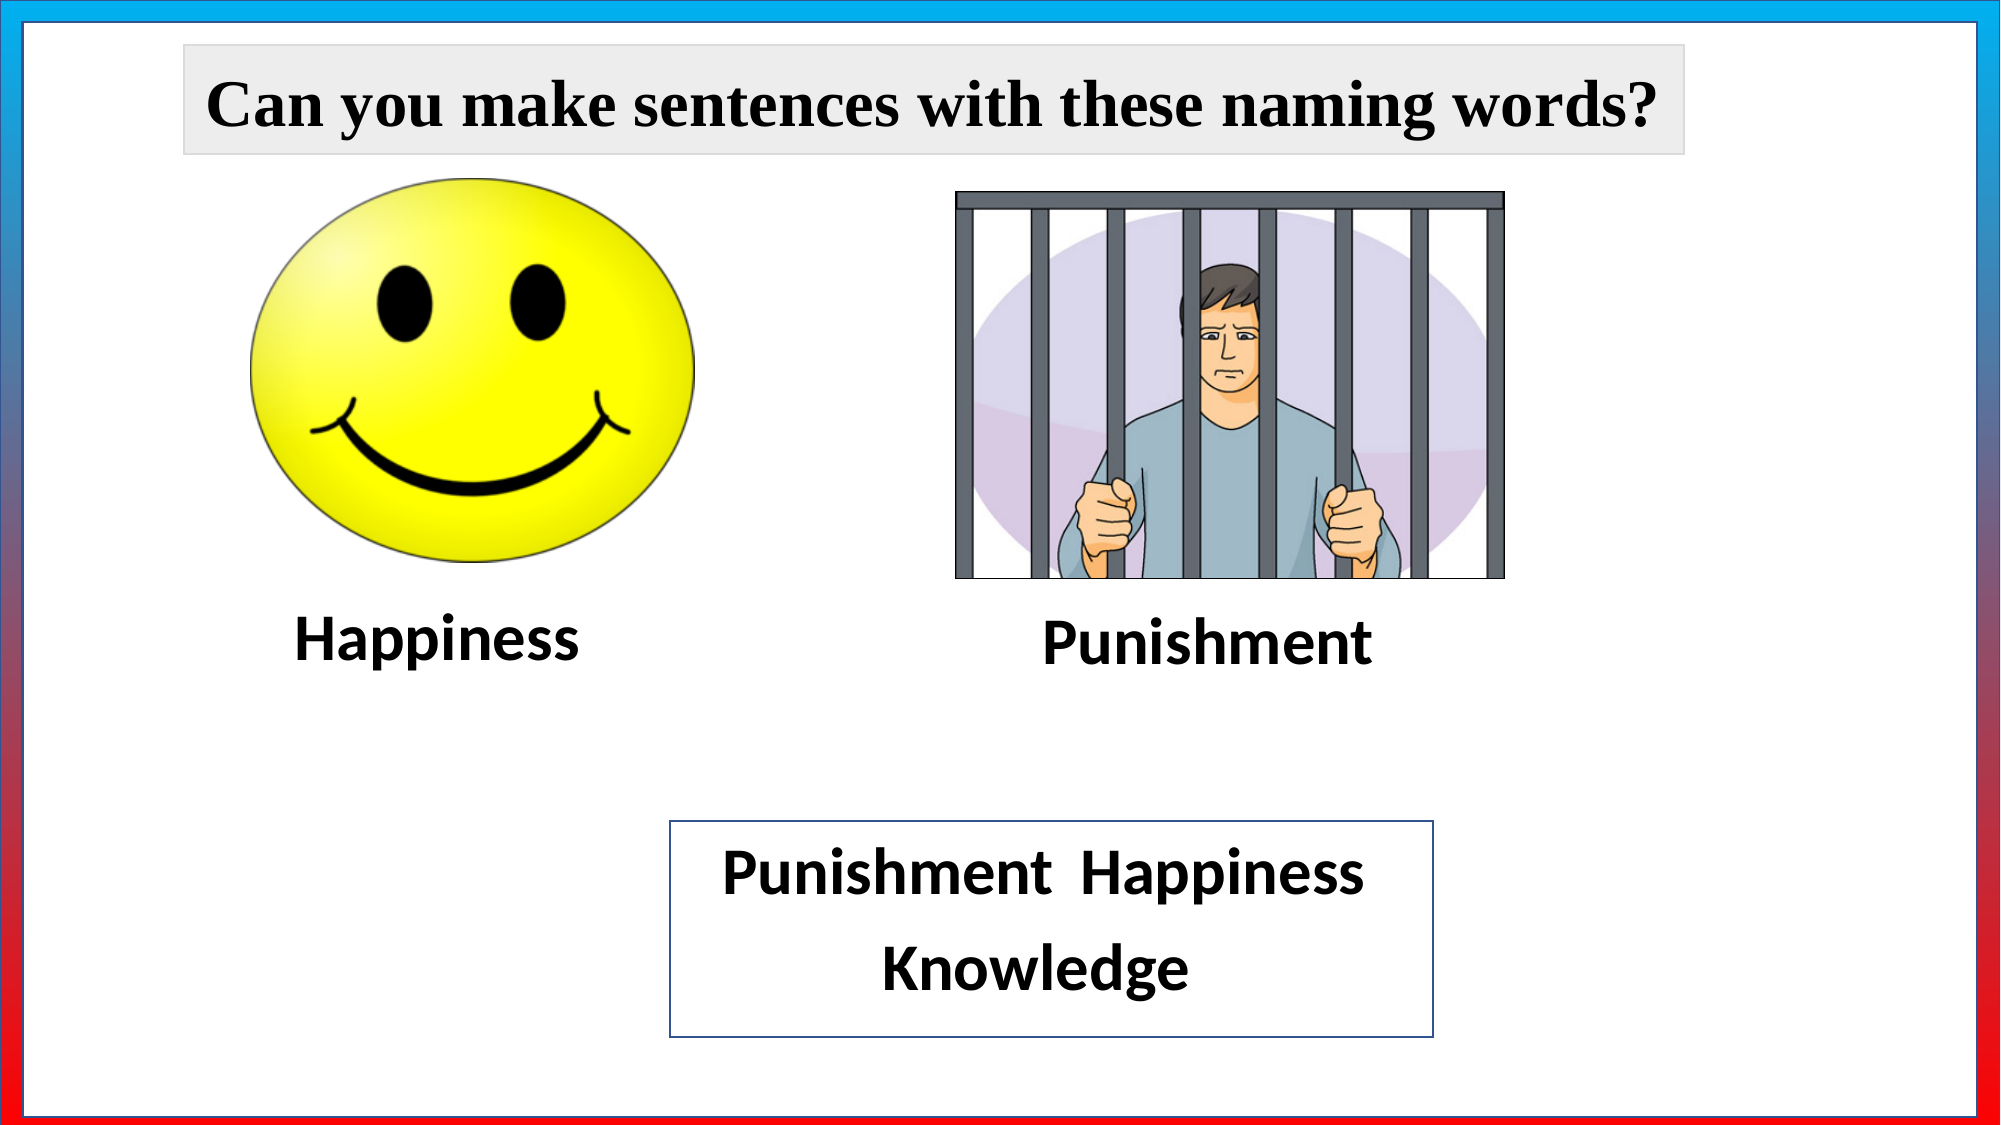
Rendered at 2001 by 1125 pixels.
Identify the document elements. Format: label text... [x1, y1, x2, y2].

picture [250, 178, 695, 563]
text_box [669, 820, 1434, 1038]
text_box Punishment [1014, 590, 1402, 685]
text_box Happiness [250, 586, 639, 682]
text_box Happiness [1036, 820, 1424, 915]
text_box Can you make sentences with these naming words? [183, 44, 1685, 155]
text_box Knowledge [849, 916, 1238, 1012]
picture [955, 191, 1505, 579]
text_box Punishment [694, 820, 1083, 916]
